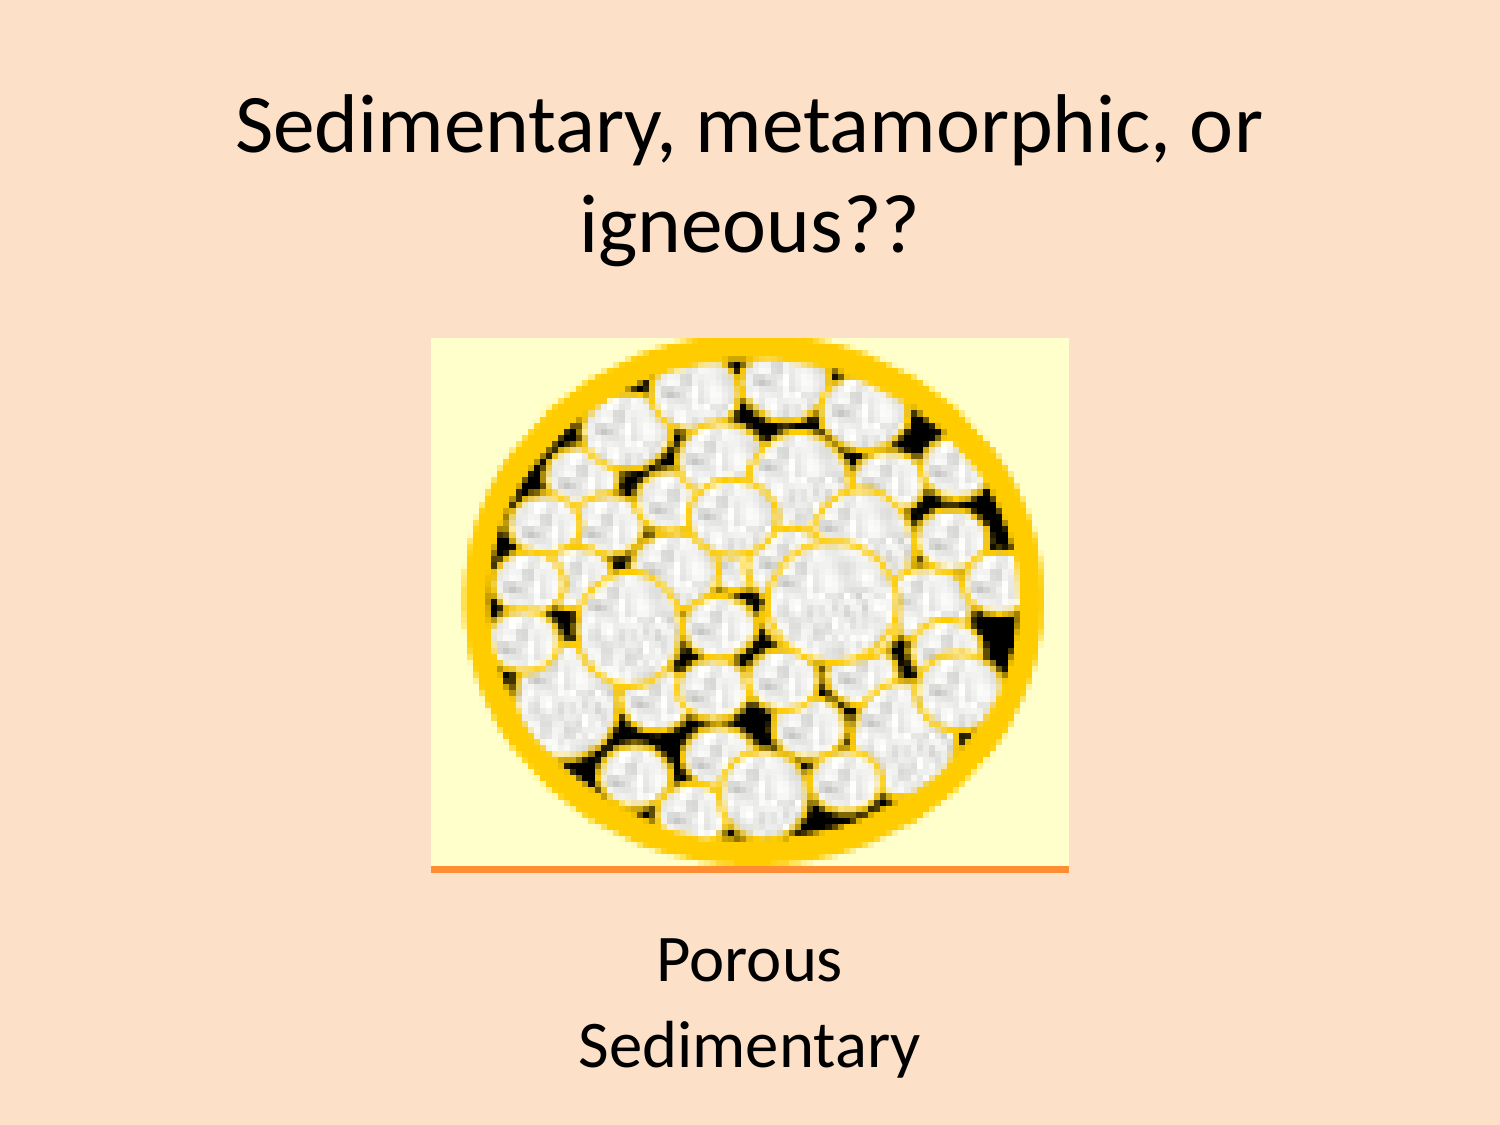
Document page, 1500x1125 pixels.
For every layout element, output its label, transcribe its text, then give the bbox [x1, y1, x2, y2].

list Porous Sedimentary [112, 916, 1388, 1083]
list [430, 337, 1069, 873]
title Sedimentary, metamorphic, or igneous?? [112, 49, 1388, 290]
